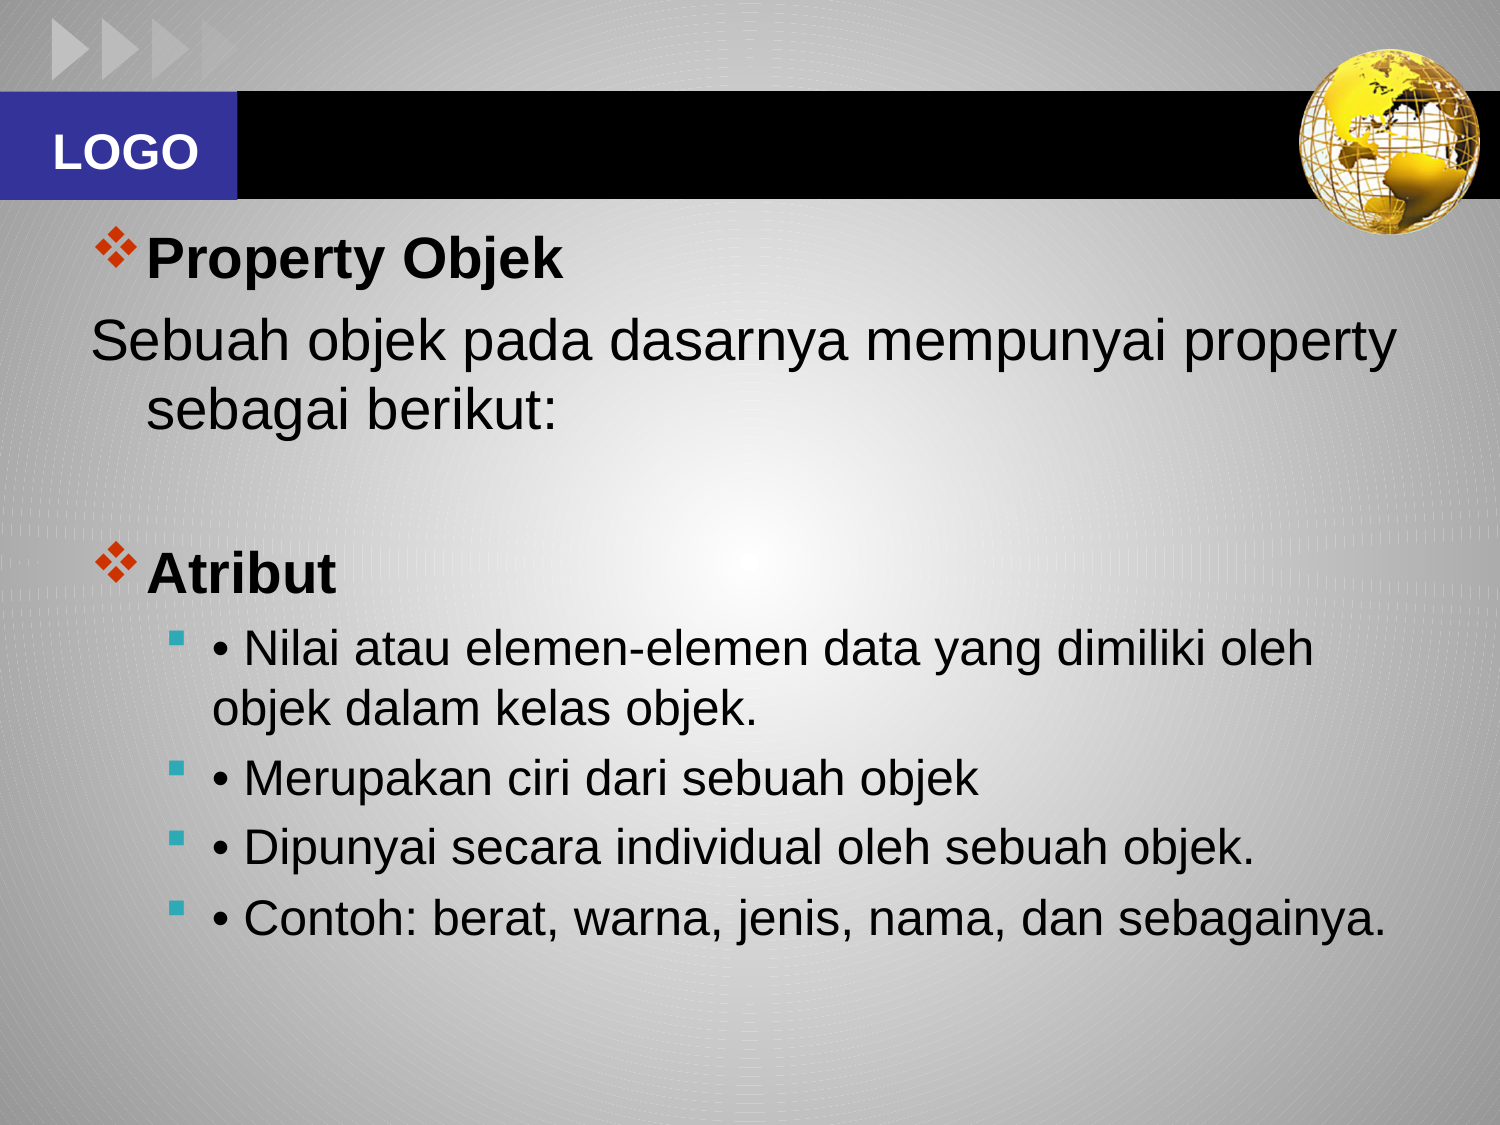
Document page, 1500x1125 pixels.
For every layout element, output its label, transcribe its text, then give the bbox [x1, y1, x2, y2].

picture [1299, 49, 1480, 235]
list Property Objek Sebuah objek pada dasarnya mempunyai property sebagai berikut: Atribut • Nilai atau elemen-elemen data yang dimiliki oleh objek dalam kelas objek. • Merupakan ciri dari sebuah objek • Dipunyai secara individual oleh sebuah objek. • Contoh: berat, warna, jenis, nama, dan sebagainya. [74, 212, 1426, 1038]
